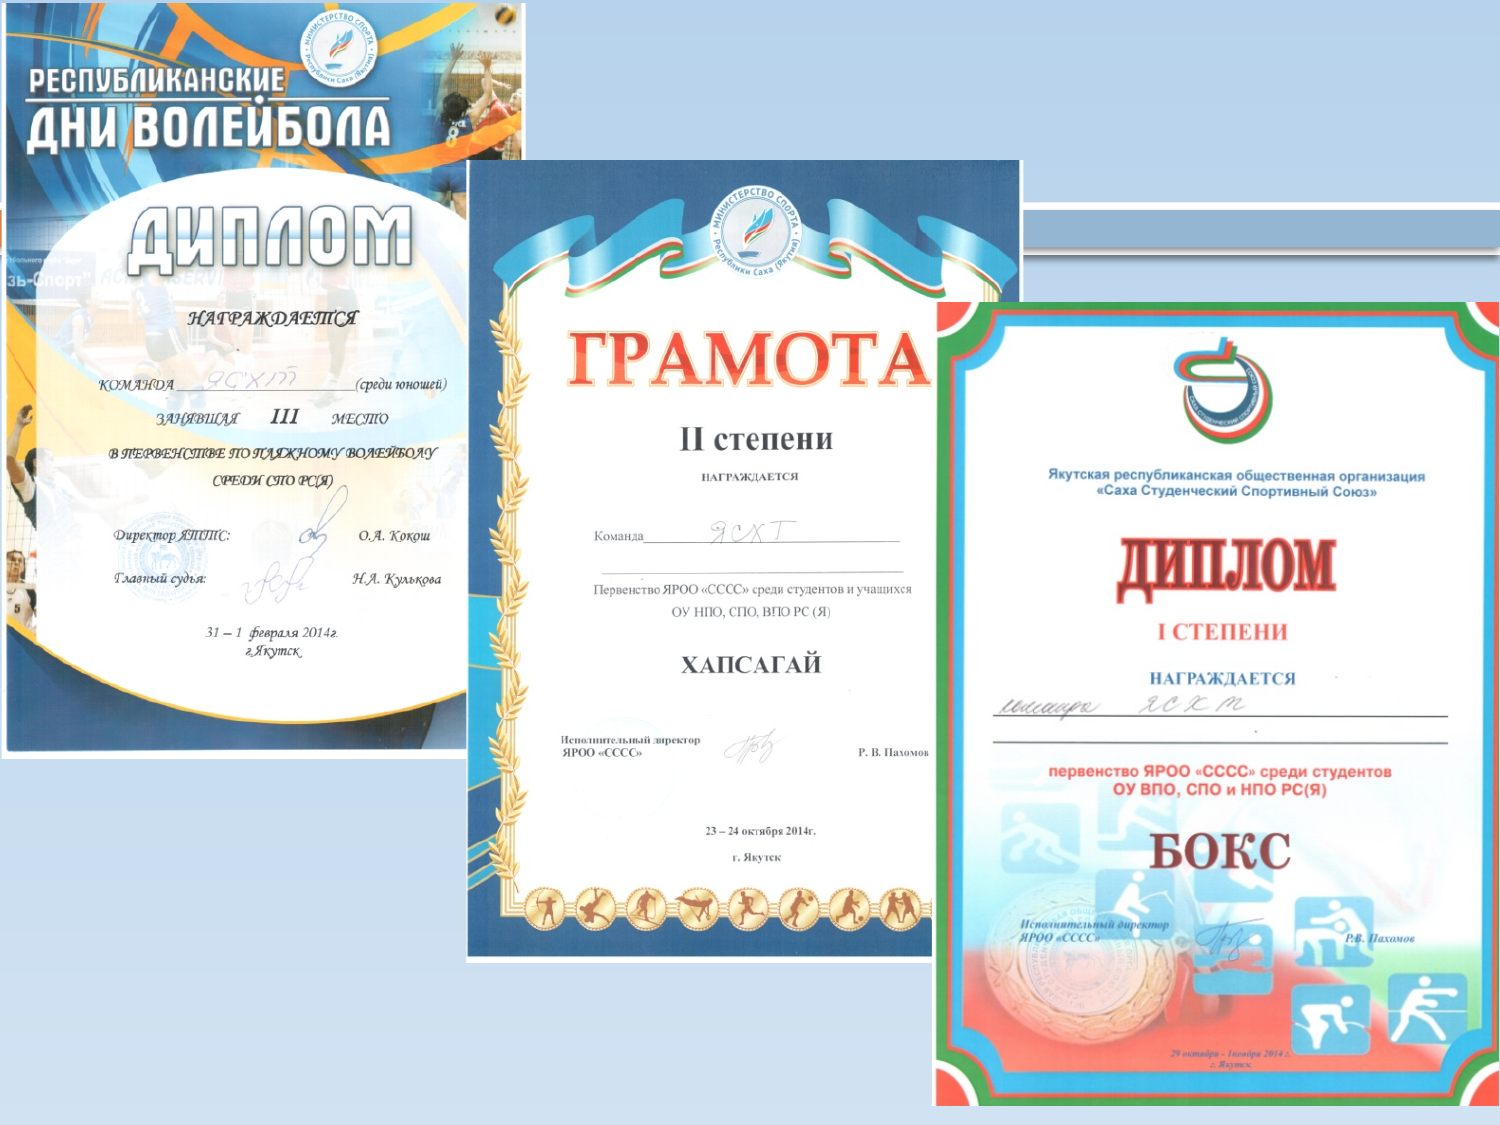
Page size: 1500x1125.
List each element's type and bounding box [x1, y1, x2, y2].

picture [466, 160, 1500, 1107]
list [1, 3, 526, 759]
